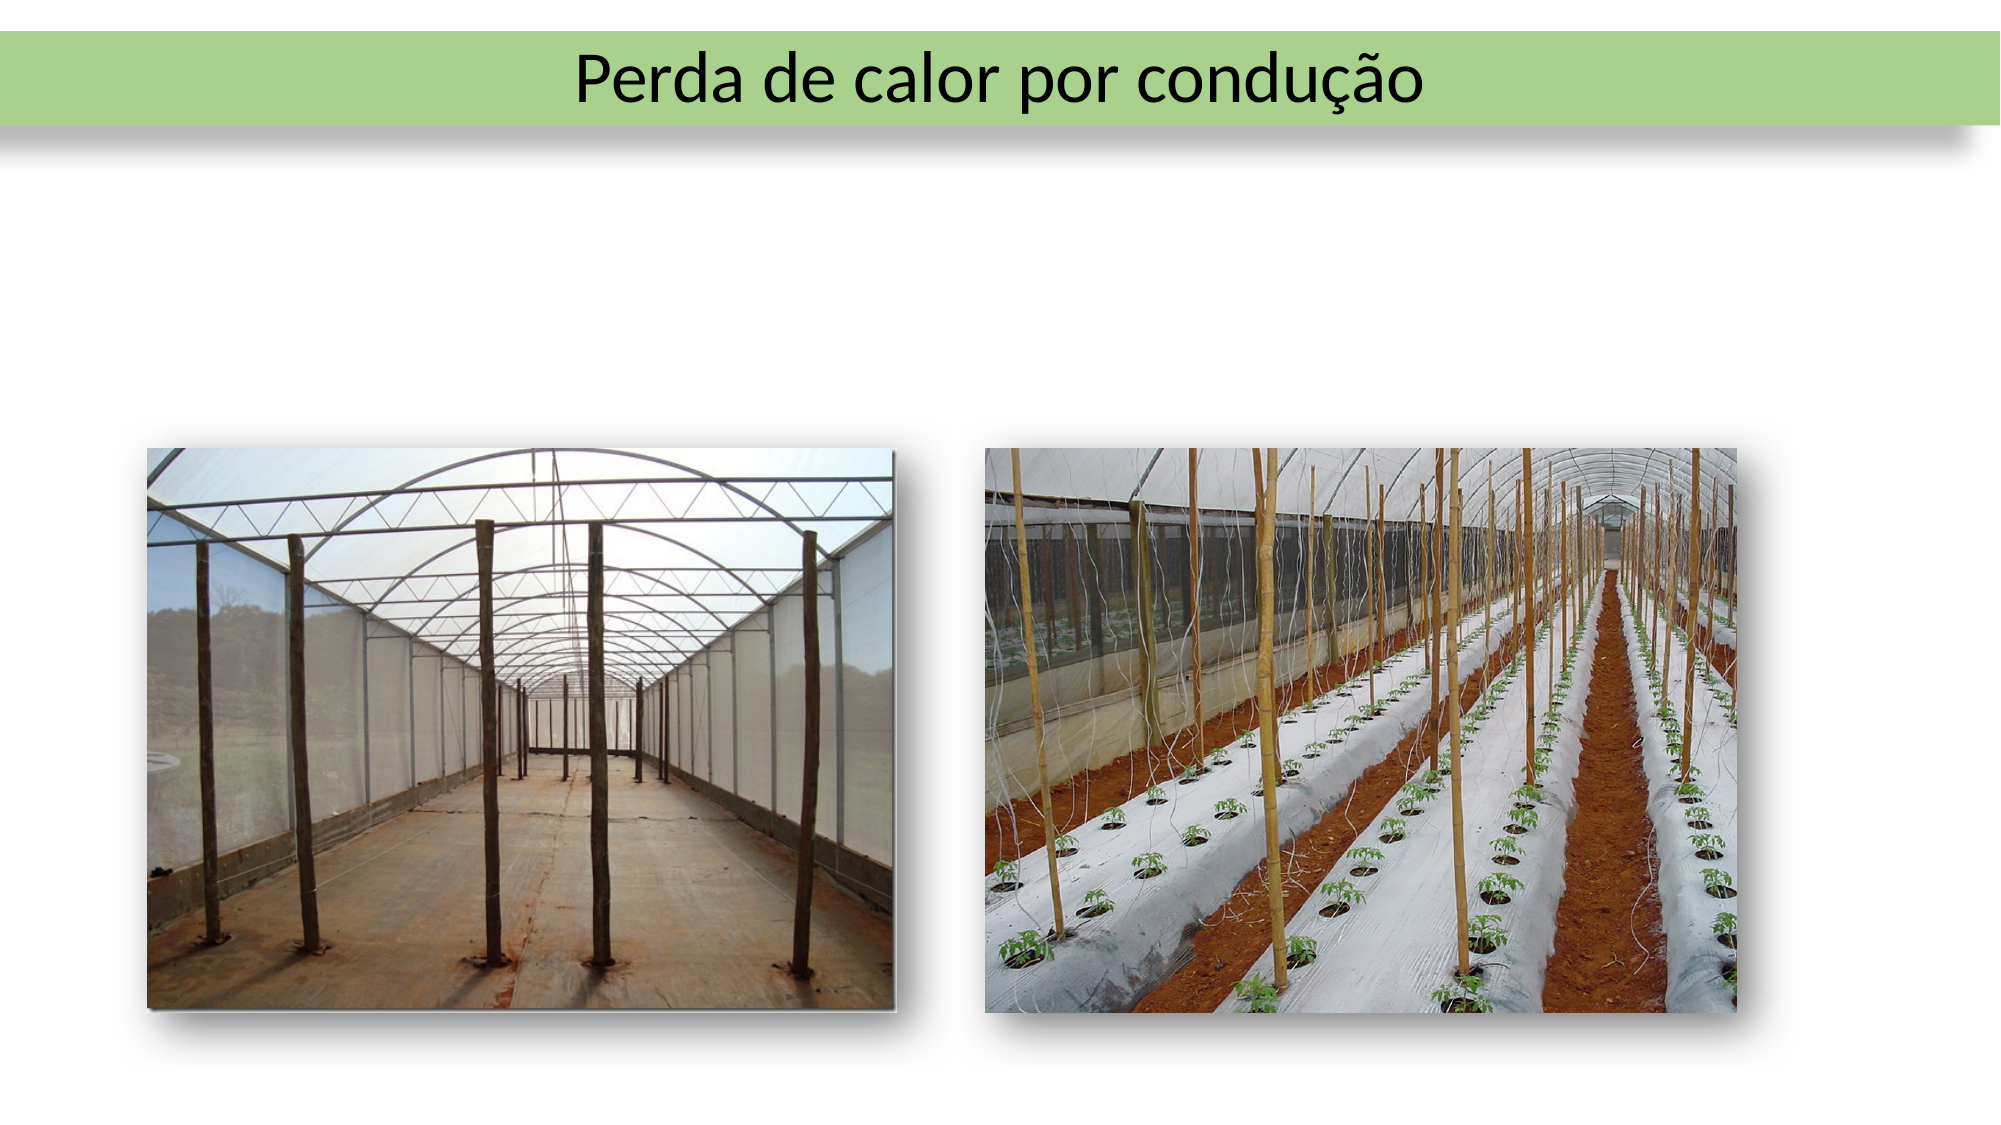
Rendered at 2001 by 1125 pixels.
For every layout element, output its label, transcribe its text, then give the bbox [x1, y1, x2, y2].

title Perda de calor por condução [0, 31, 2000, 126]
picture [146, 448, 897, 1013]
picture [985, 448, 1737, 1013]
